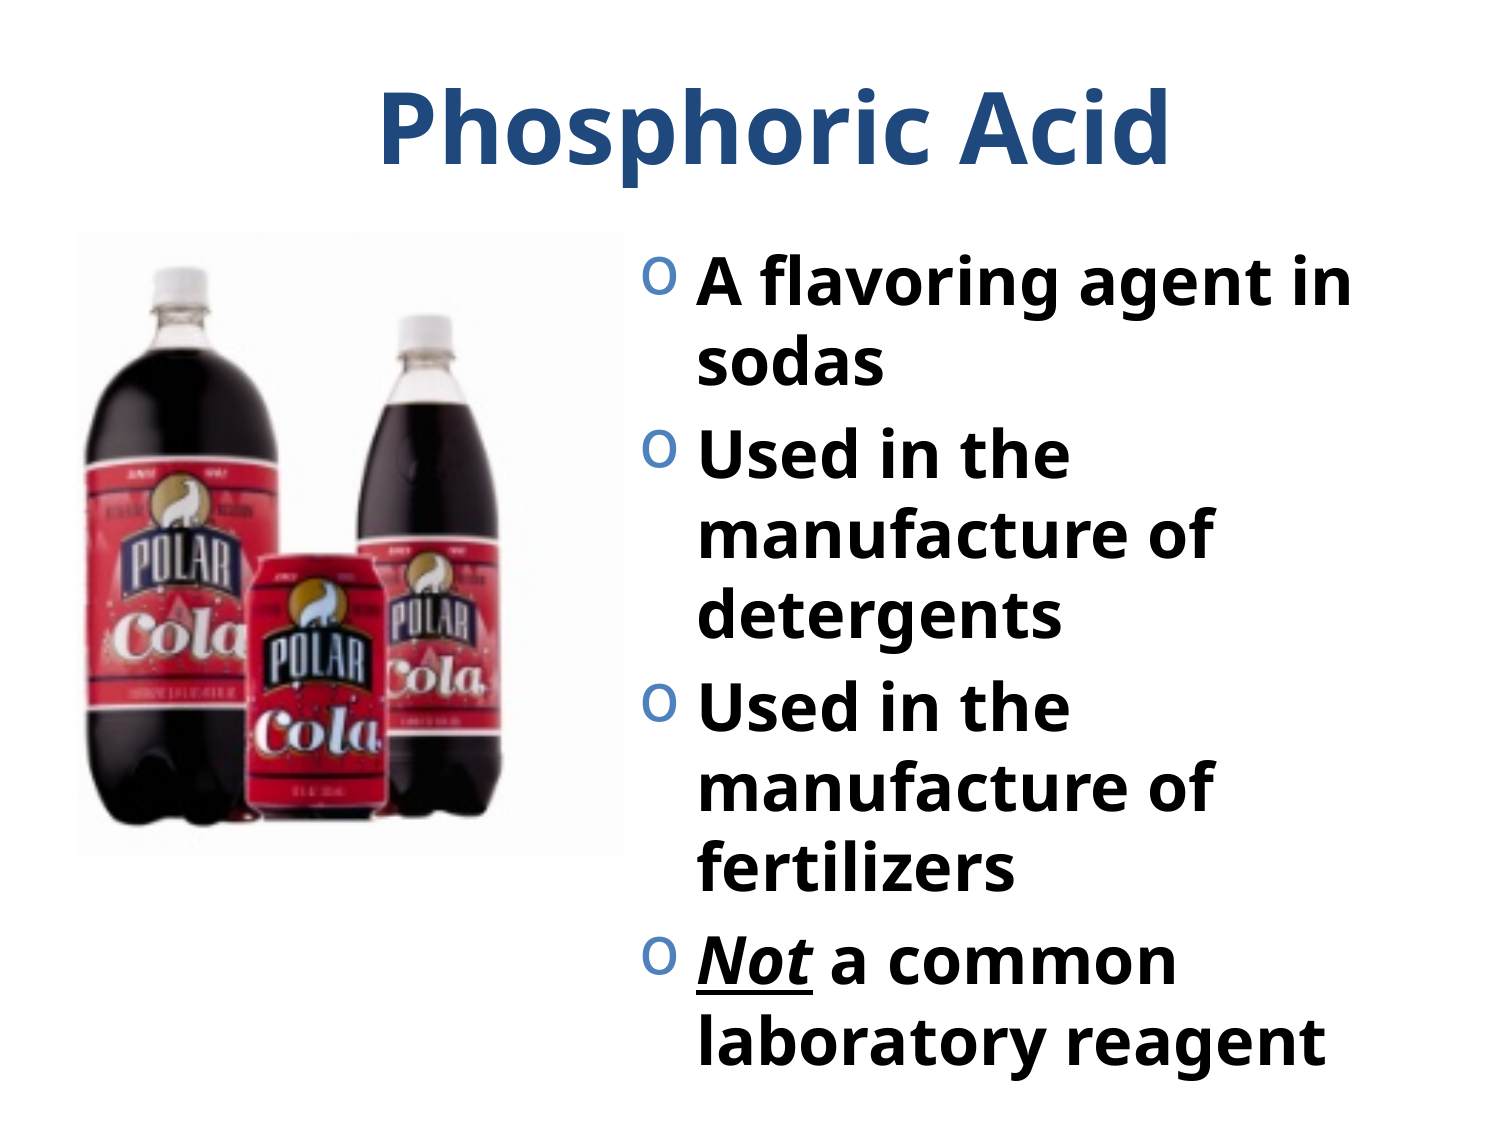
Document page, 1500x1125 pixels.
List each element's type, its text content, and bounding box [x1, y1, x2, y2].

picture [76, 230, 626, 857]
text_box A flavoring agent in sodas Used in the manufacture of detergents Used in the manufacture of fertilizers Not a common laboratory reagent [624, 231, 1450, 1069]
text_box Phosphoric Acid [99, 56, 1450, 194]
